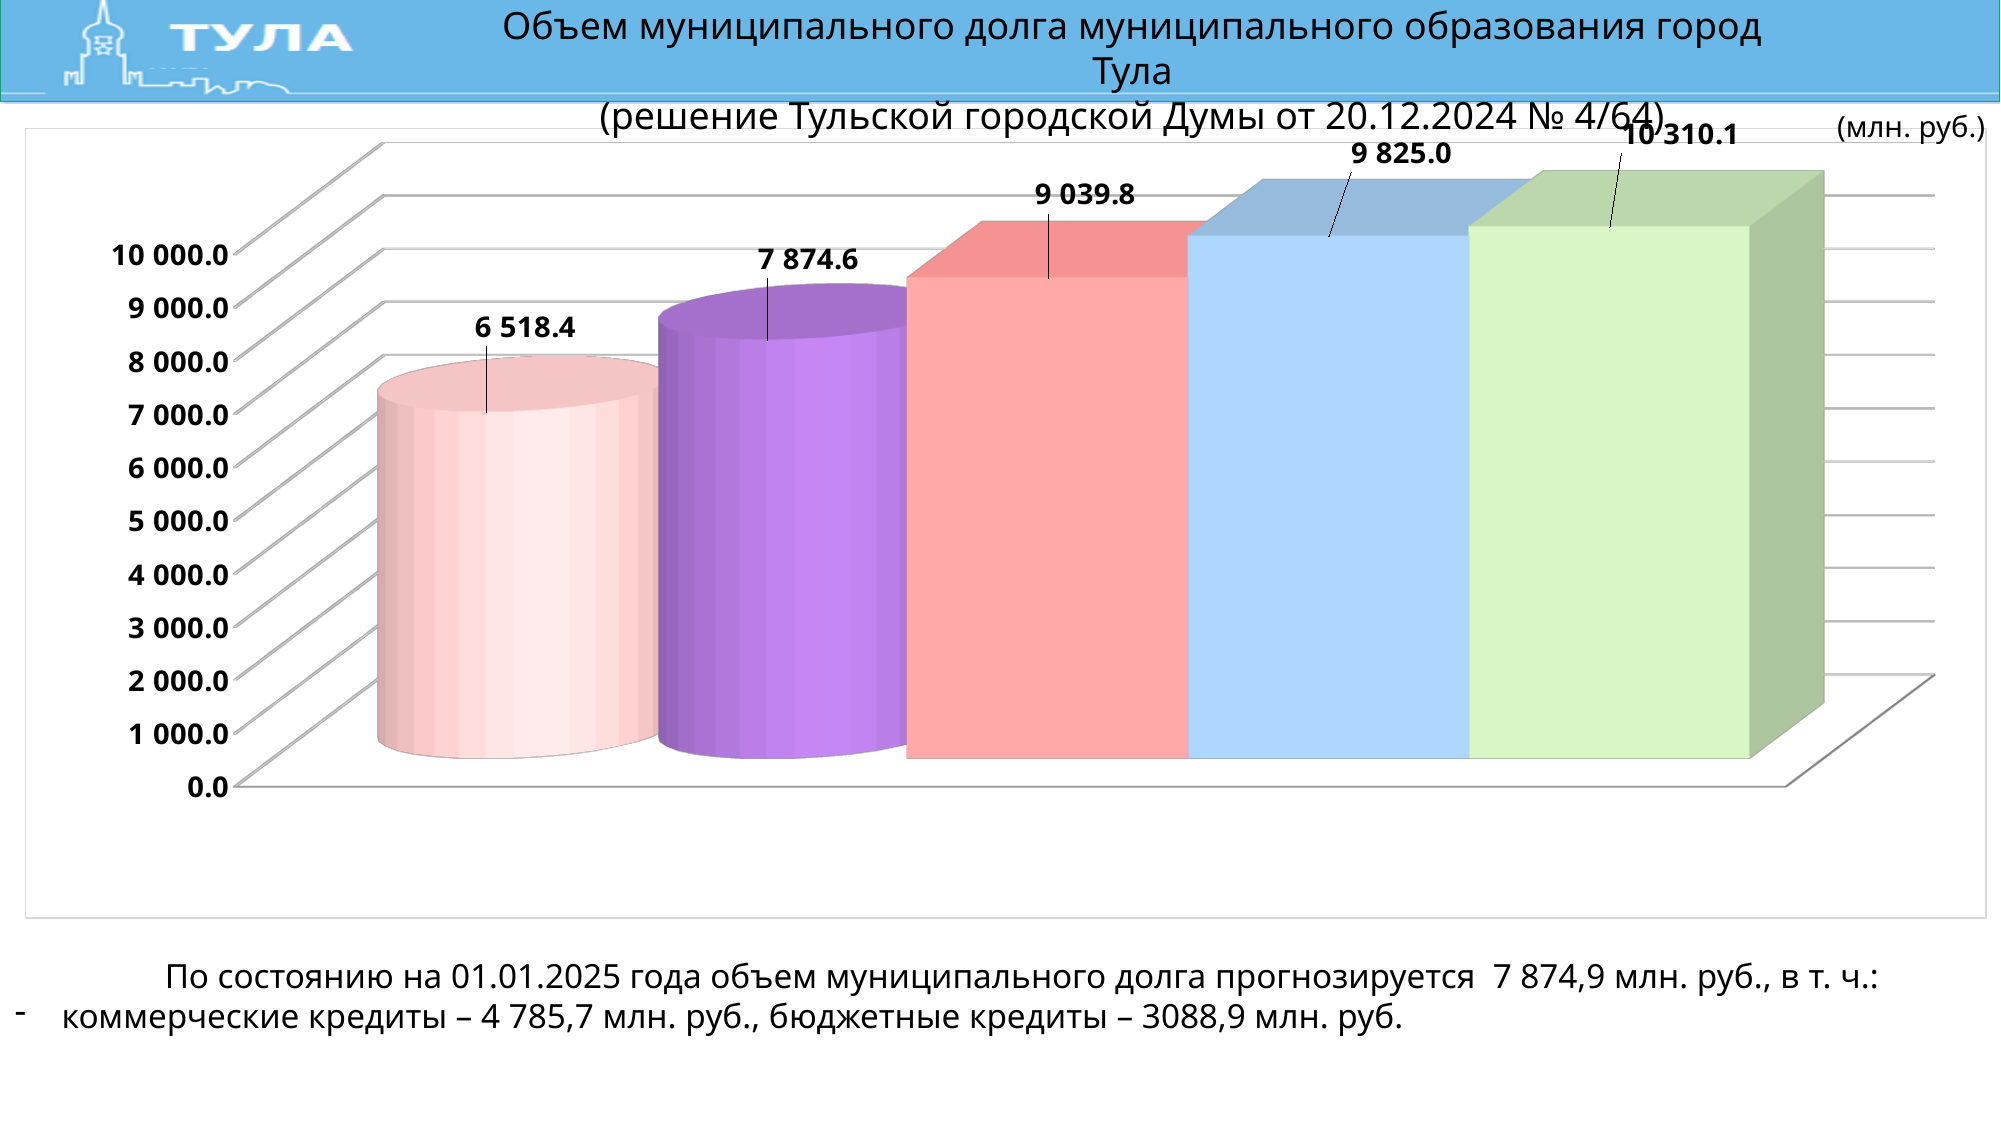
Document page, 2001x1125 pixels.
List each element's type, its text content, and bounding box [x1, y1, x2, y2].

chart [24, 113, 1988, 919]
text_box (млн. руб.) [1822, 102, 2000, 151]
text_box По состоянию на 01.01.2025 года объем муниципального долга прогнозируется 7 874,9 млн. руб., в т. ч.: коммерческие кредиты – 4 785,7 млн. руб., бюджетные кредиты – 3088,9 млн. руб. [0, 948, 2000, 1083]
picture [0, 0, 2000, 102]
text_box Объем муниципального долга муниципального образования город Тула (решение Тульской городской Думы от 20.12.2024 № 4/64) [466, 102, 1799, 113]
